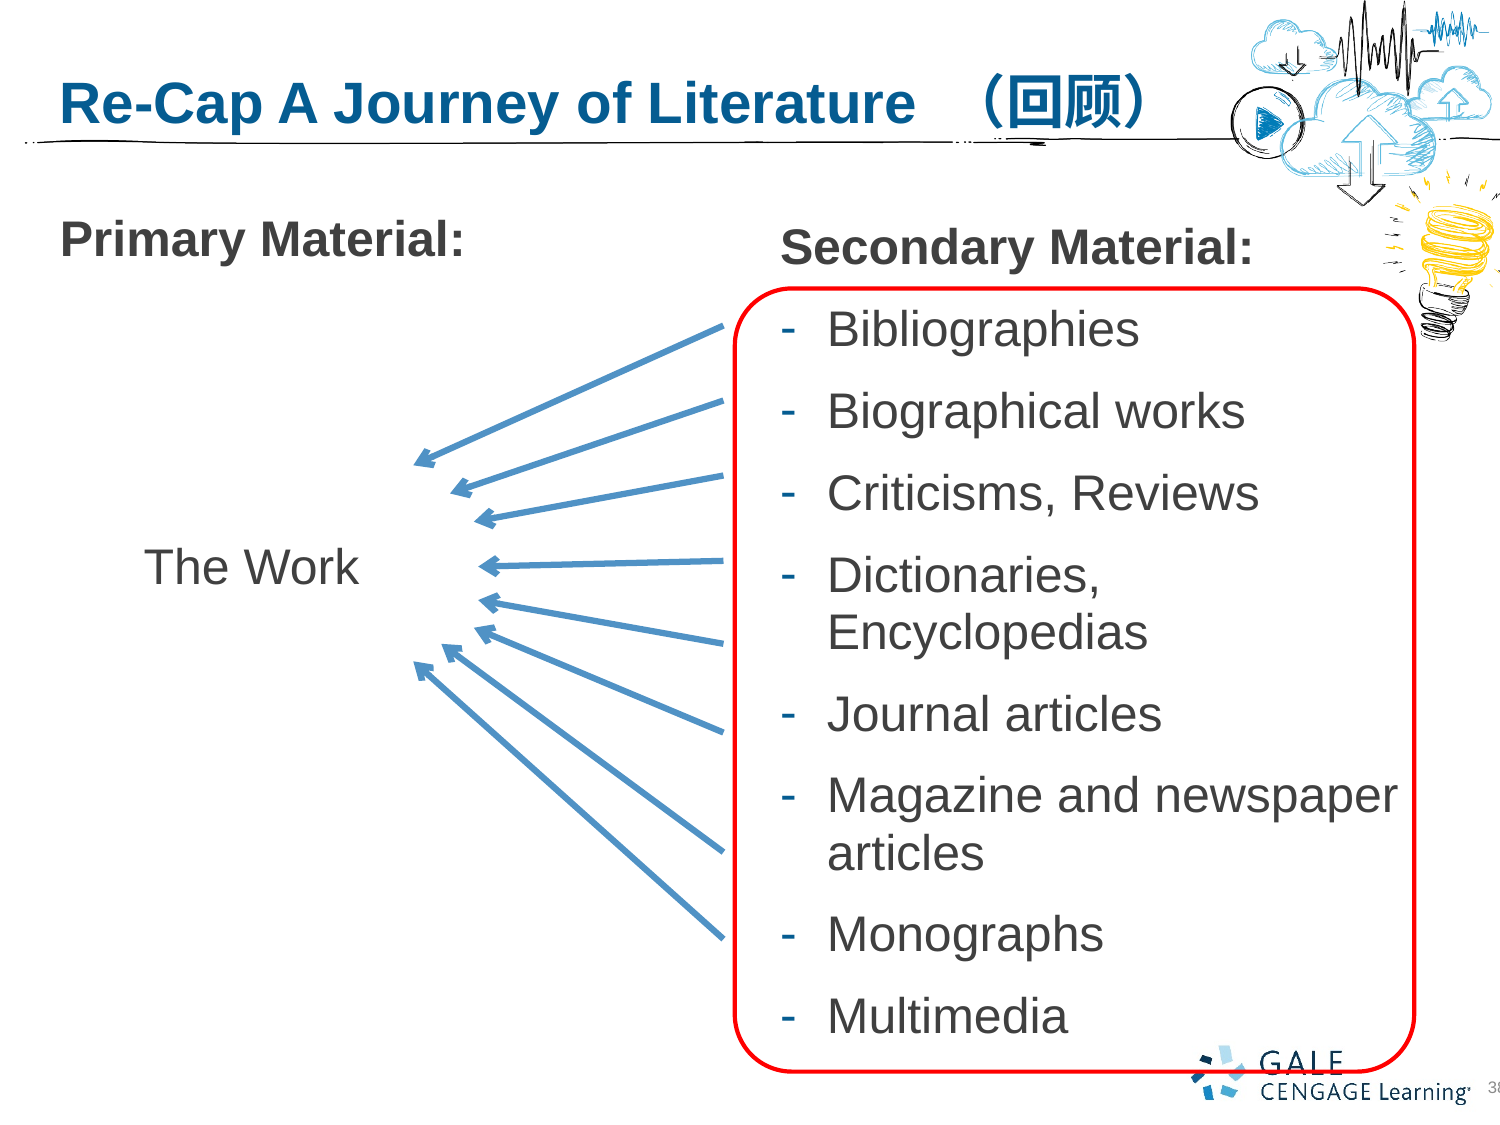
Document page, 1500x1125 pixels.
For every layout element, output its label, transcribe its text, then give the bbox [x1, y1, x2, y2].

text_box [473, 475, 724, 522]
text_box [449, 400, 724, 494]
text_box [473, 627, 724, 643]
text_box Re-Cap A Journey of Literature （回顾） [59, 75, 1441, 136]
picture [24, 0, 1500, 377]
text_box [413, 661, 724, 940]
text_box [477, 560, 724, 567]
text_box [477, 599, 724, 627]
text_box Primary Material: The Work [59, 211, 735, 597]
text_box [413, 325, 724, 466]
text_box Secondary Material: Bibliographies Biographical works Criticisms, Reviews Dictionaries, Encyclopedias Journal articles Magazine and newspaper articles Monographs Multimedia [765, 211, 1441, 1072]
text_box [732, 286, 1417, 1074]
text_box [440, 643, 724, 660]
picture [1186, 1039, 1478, 1112]
